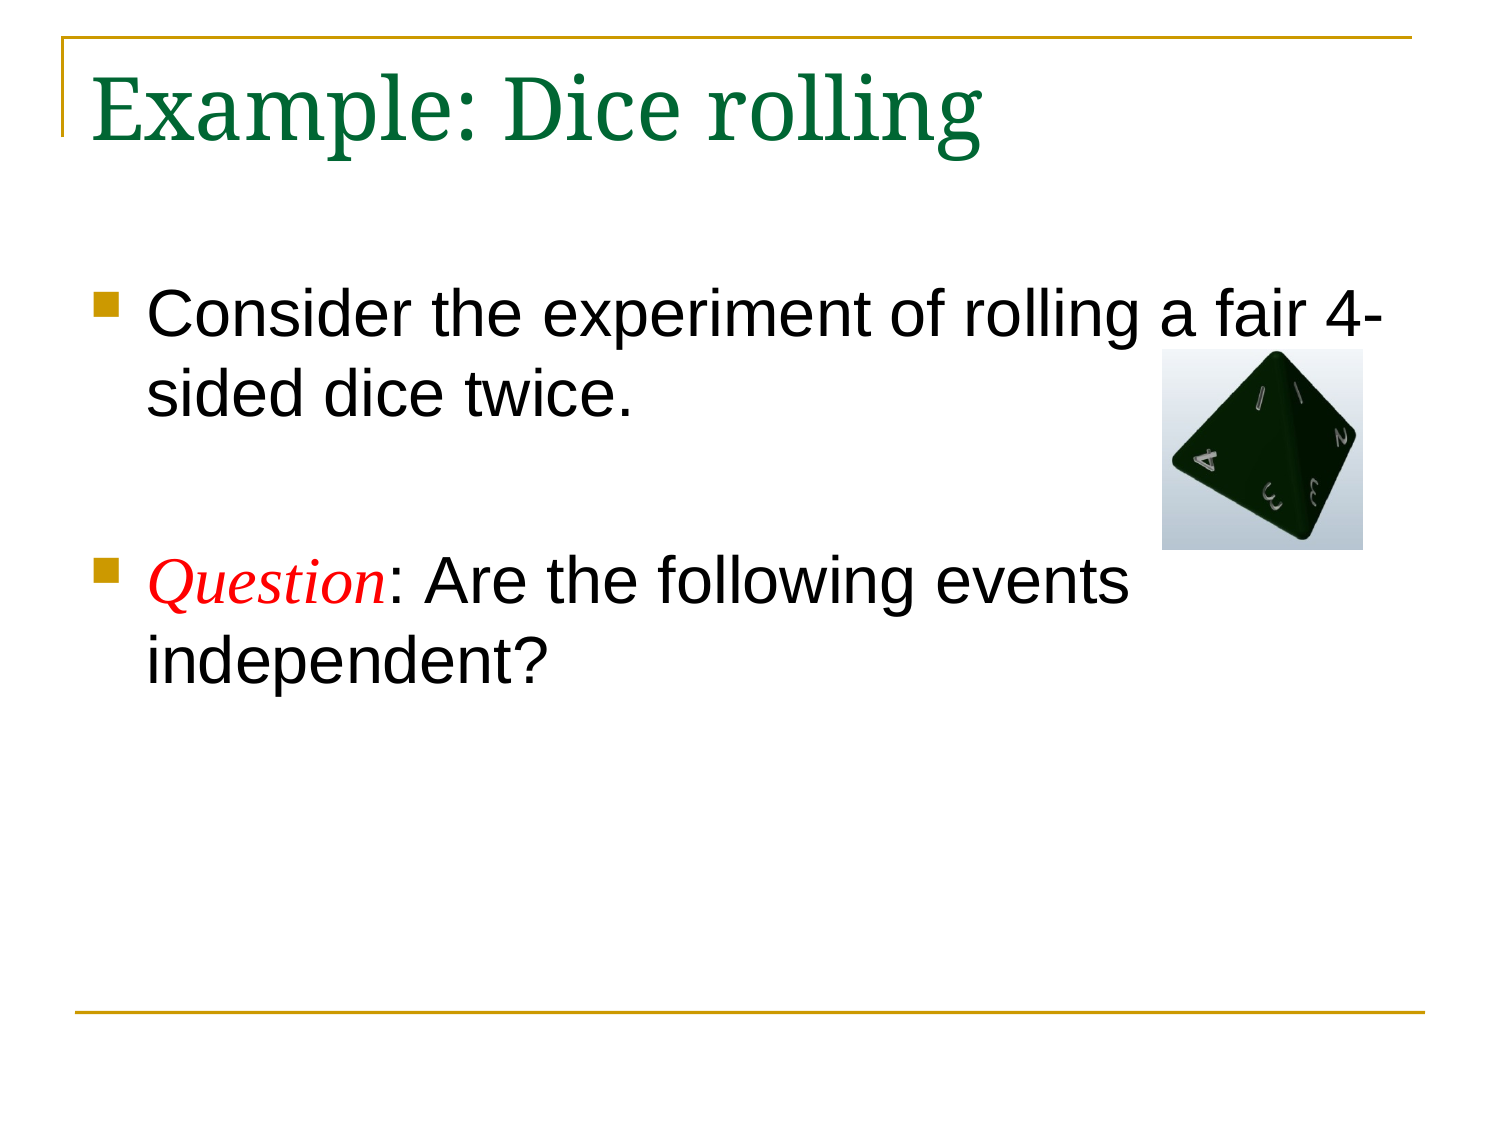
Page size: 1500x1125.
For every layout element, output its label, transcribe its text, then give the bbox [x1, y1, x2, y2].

picture [1162, 349, 1363, 551]
title Example: Dice rolling [75, 45, 1425, 233]
